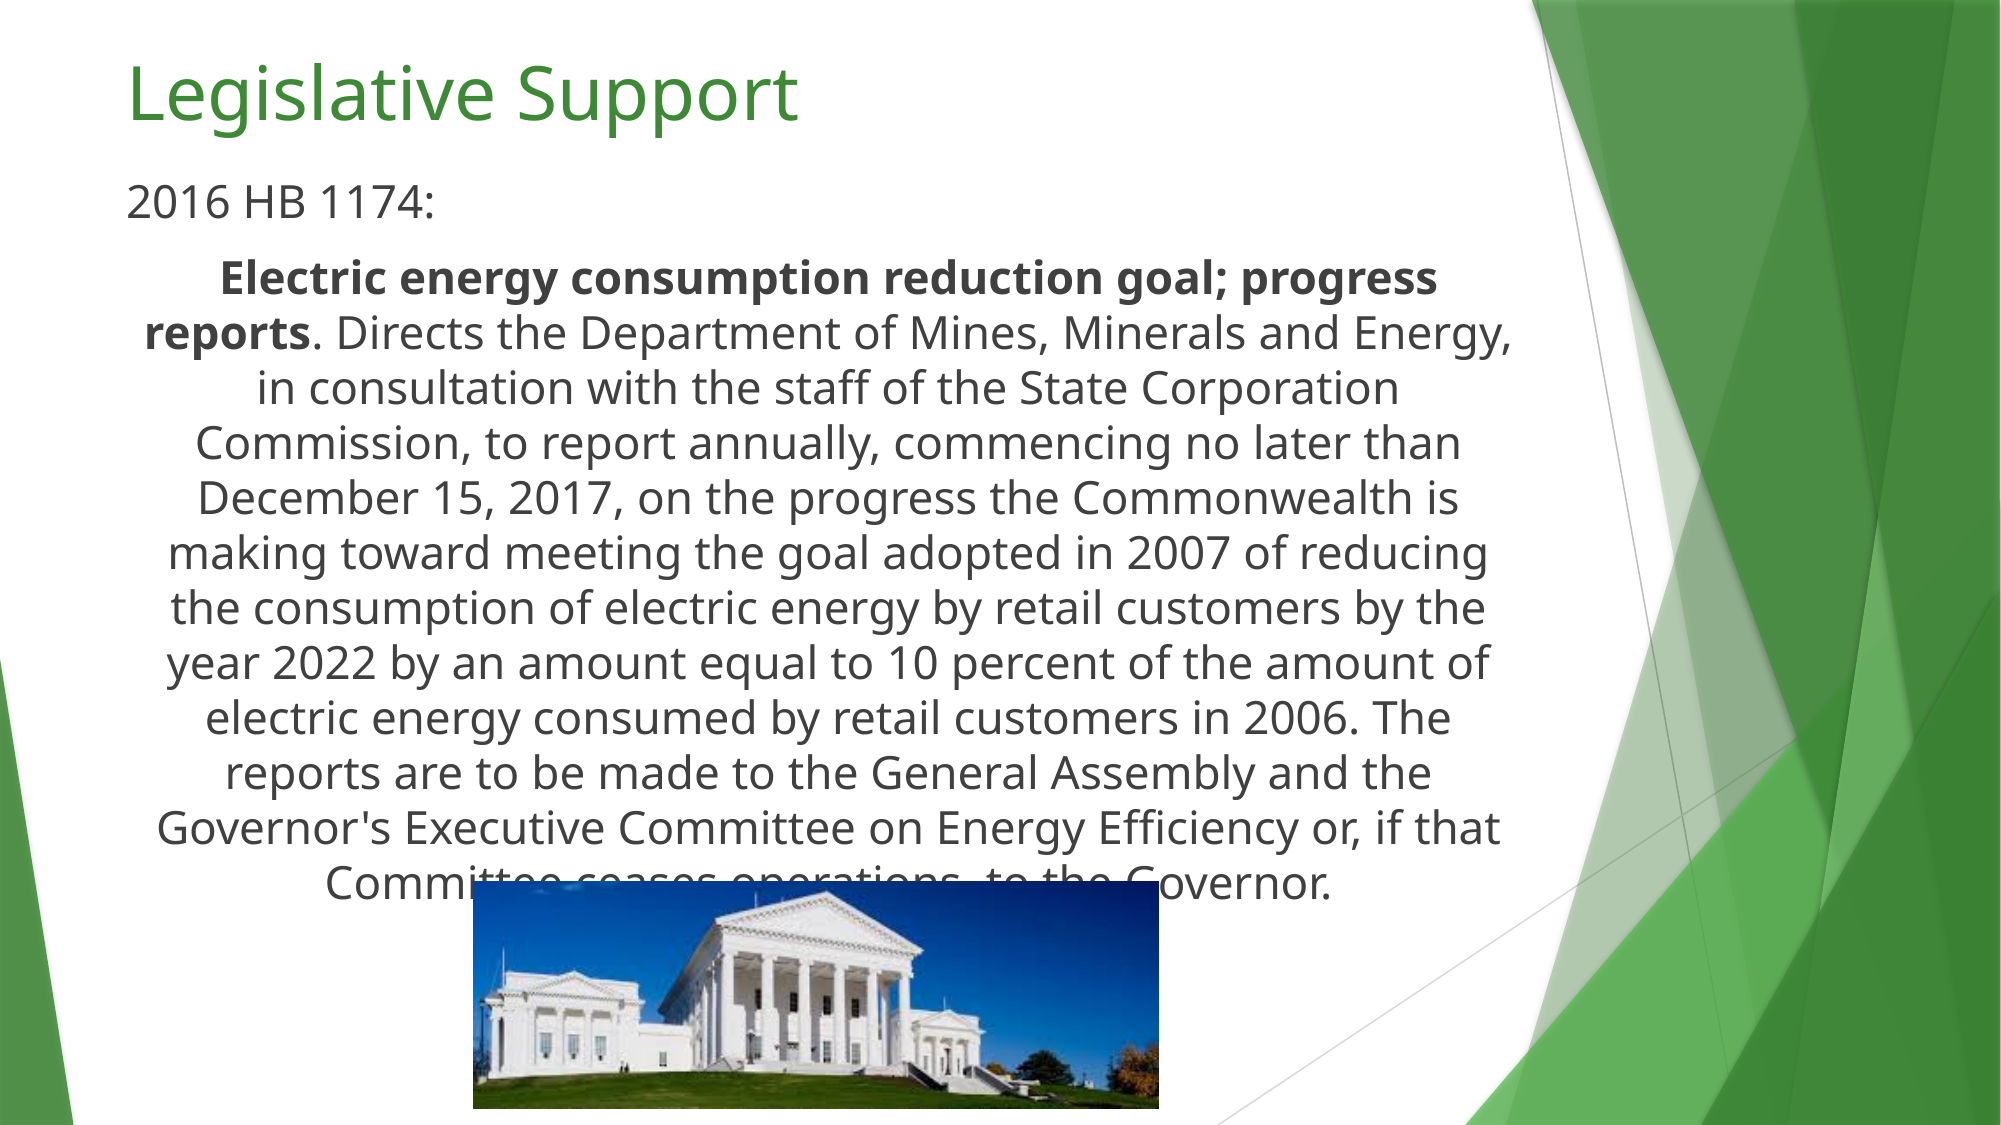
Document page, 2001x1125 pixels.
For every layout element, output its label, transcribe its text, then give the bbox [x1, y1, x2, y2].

picture [473, 881, 1159, 1110]
list 2016 HB 1174: Electric energy consumption reduction goal; progress reports. Directs the Department of Mines, Minerals and Energy, in consultation with the staff of the State Corporation Commission, to report annually, commencing no later than December 15, 2017, on the progress the Commonwealth is making toward meeting the goal adopted in 2007 of reducing the consumption of electric energy by retail customers by the year 2022 by an amount equal to 10 percent of the amount of electric energy consumed by retail customers in 2006. The reports are to be made to the General Assembly and the Governor's Executive Committee on Energy Efficiency or, if that Committee ceases operations, to the Governor. [111, 165, 1547, 880]
title Legislative Support [111, 37, 1522, 165]
